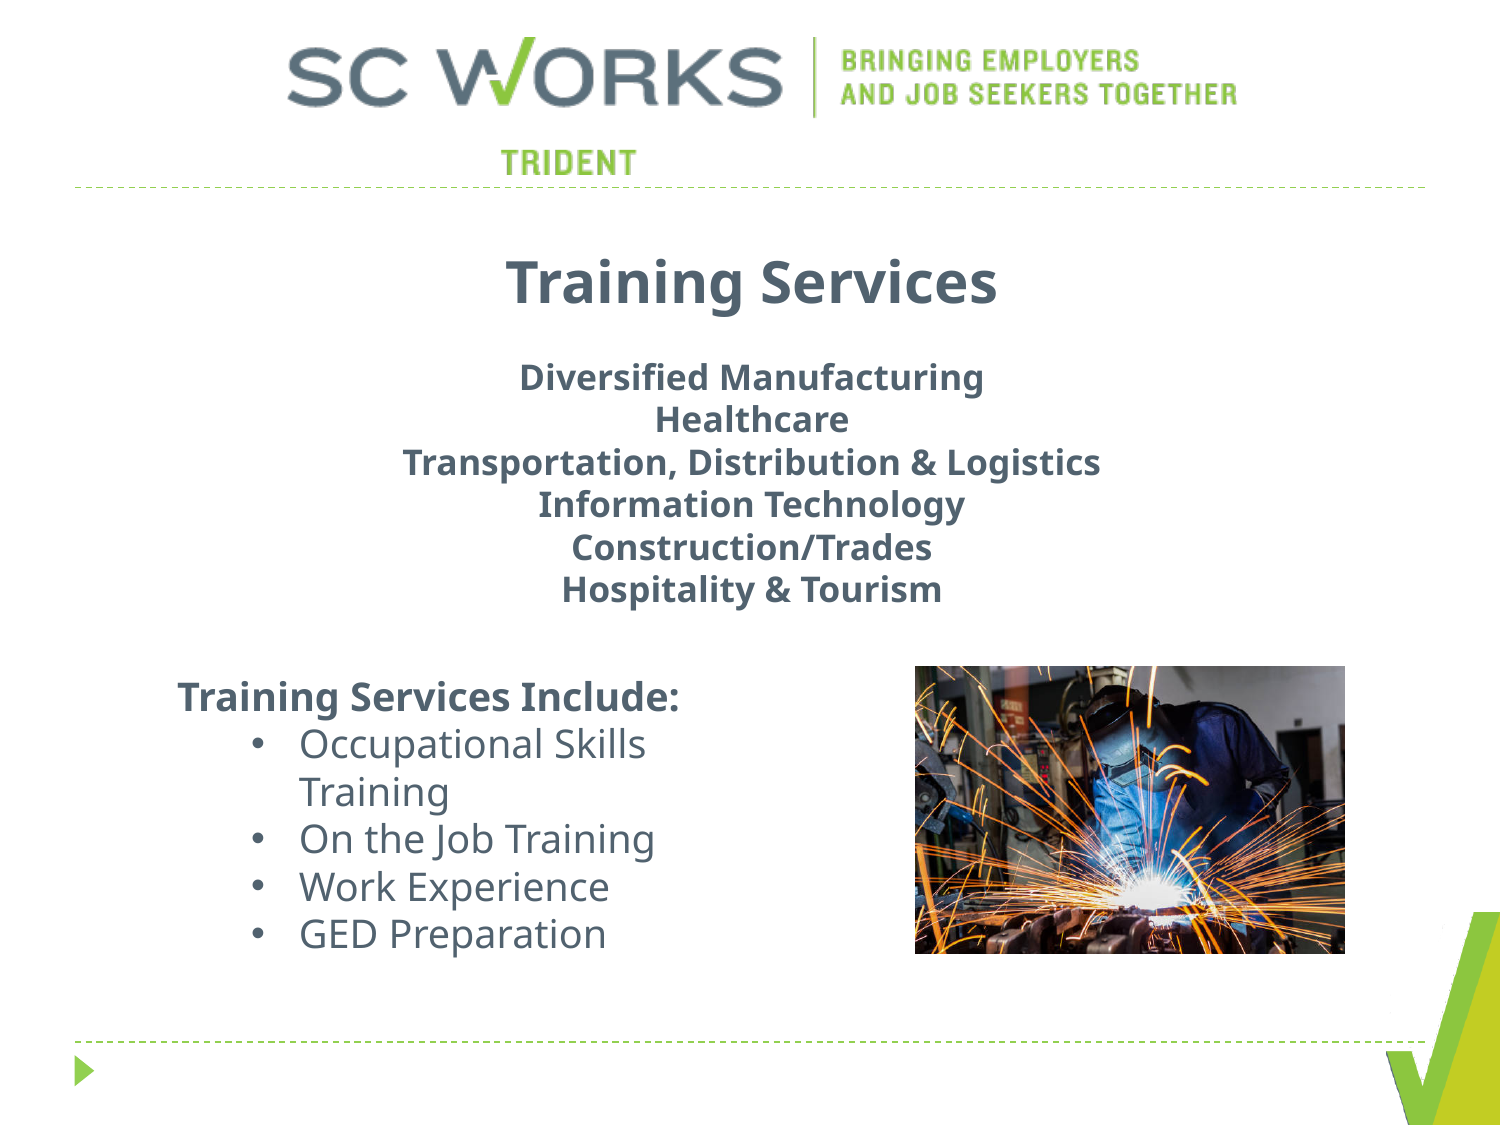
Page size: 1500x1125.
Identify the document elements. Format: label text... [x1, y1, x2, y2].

picture [287, 37, 1239, 175]
text_box Training Services Include: Occupational Skills Training On the Job Training Work Experience GED Preparation [161, 616, 775, 1125]
picture [915, 666, 1346, 954]
picture [1386, 912, 1500, 1125]
text_box Training Services Diversified Manufacturing Healthcare Transportation, Distribution & Logistics Information Technology Construction/Trades Hospitality & Tourism [226, 237, 1278, 768]
